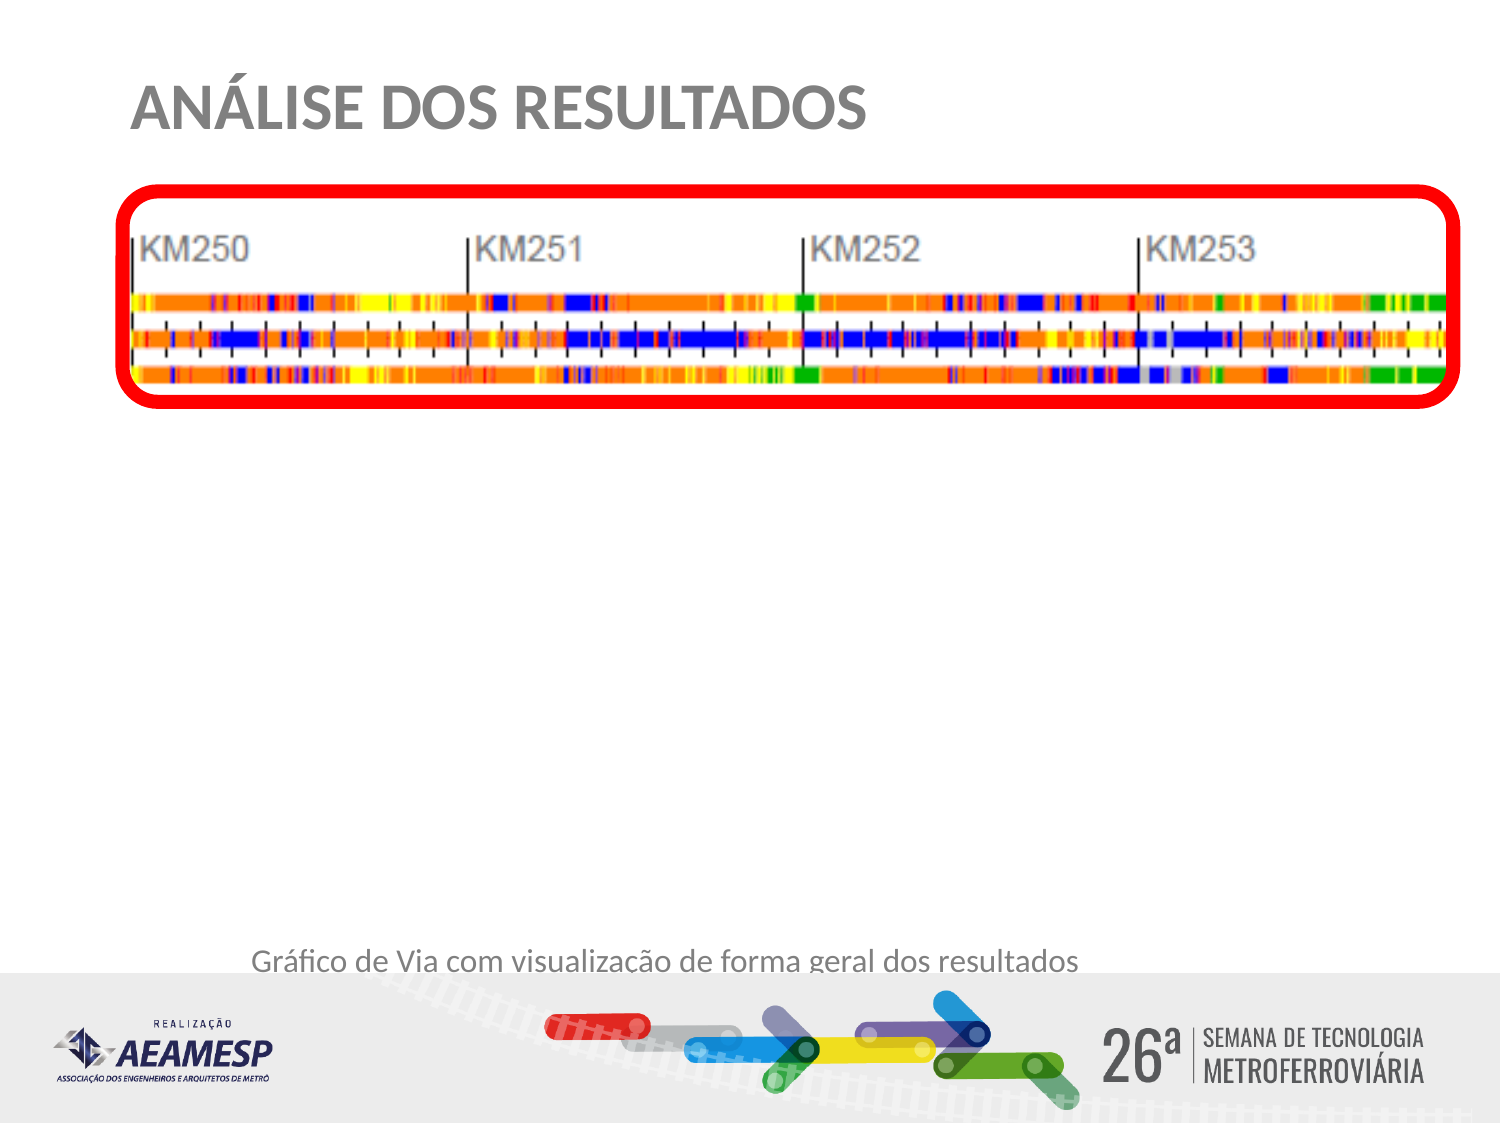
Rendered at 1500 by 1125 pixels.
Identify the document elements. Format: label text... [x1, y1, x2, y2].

text_box Gráfico de Via com visualização de forma geral dos resultados [108, 179, 1477, 973]
text_box ANÁLISE DOS RESULTADOS [115, 55, 1276, 150]
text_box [122, 191, 1454, 457]
picture [0, 973, 1500, 1123]
